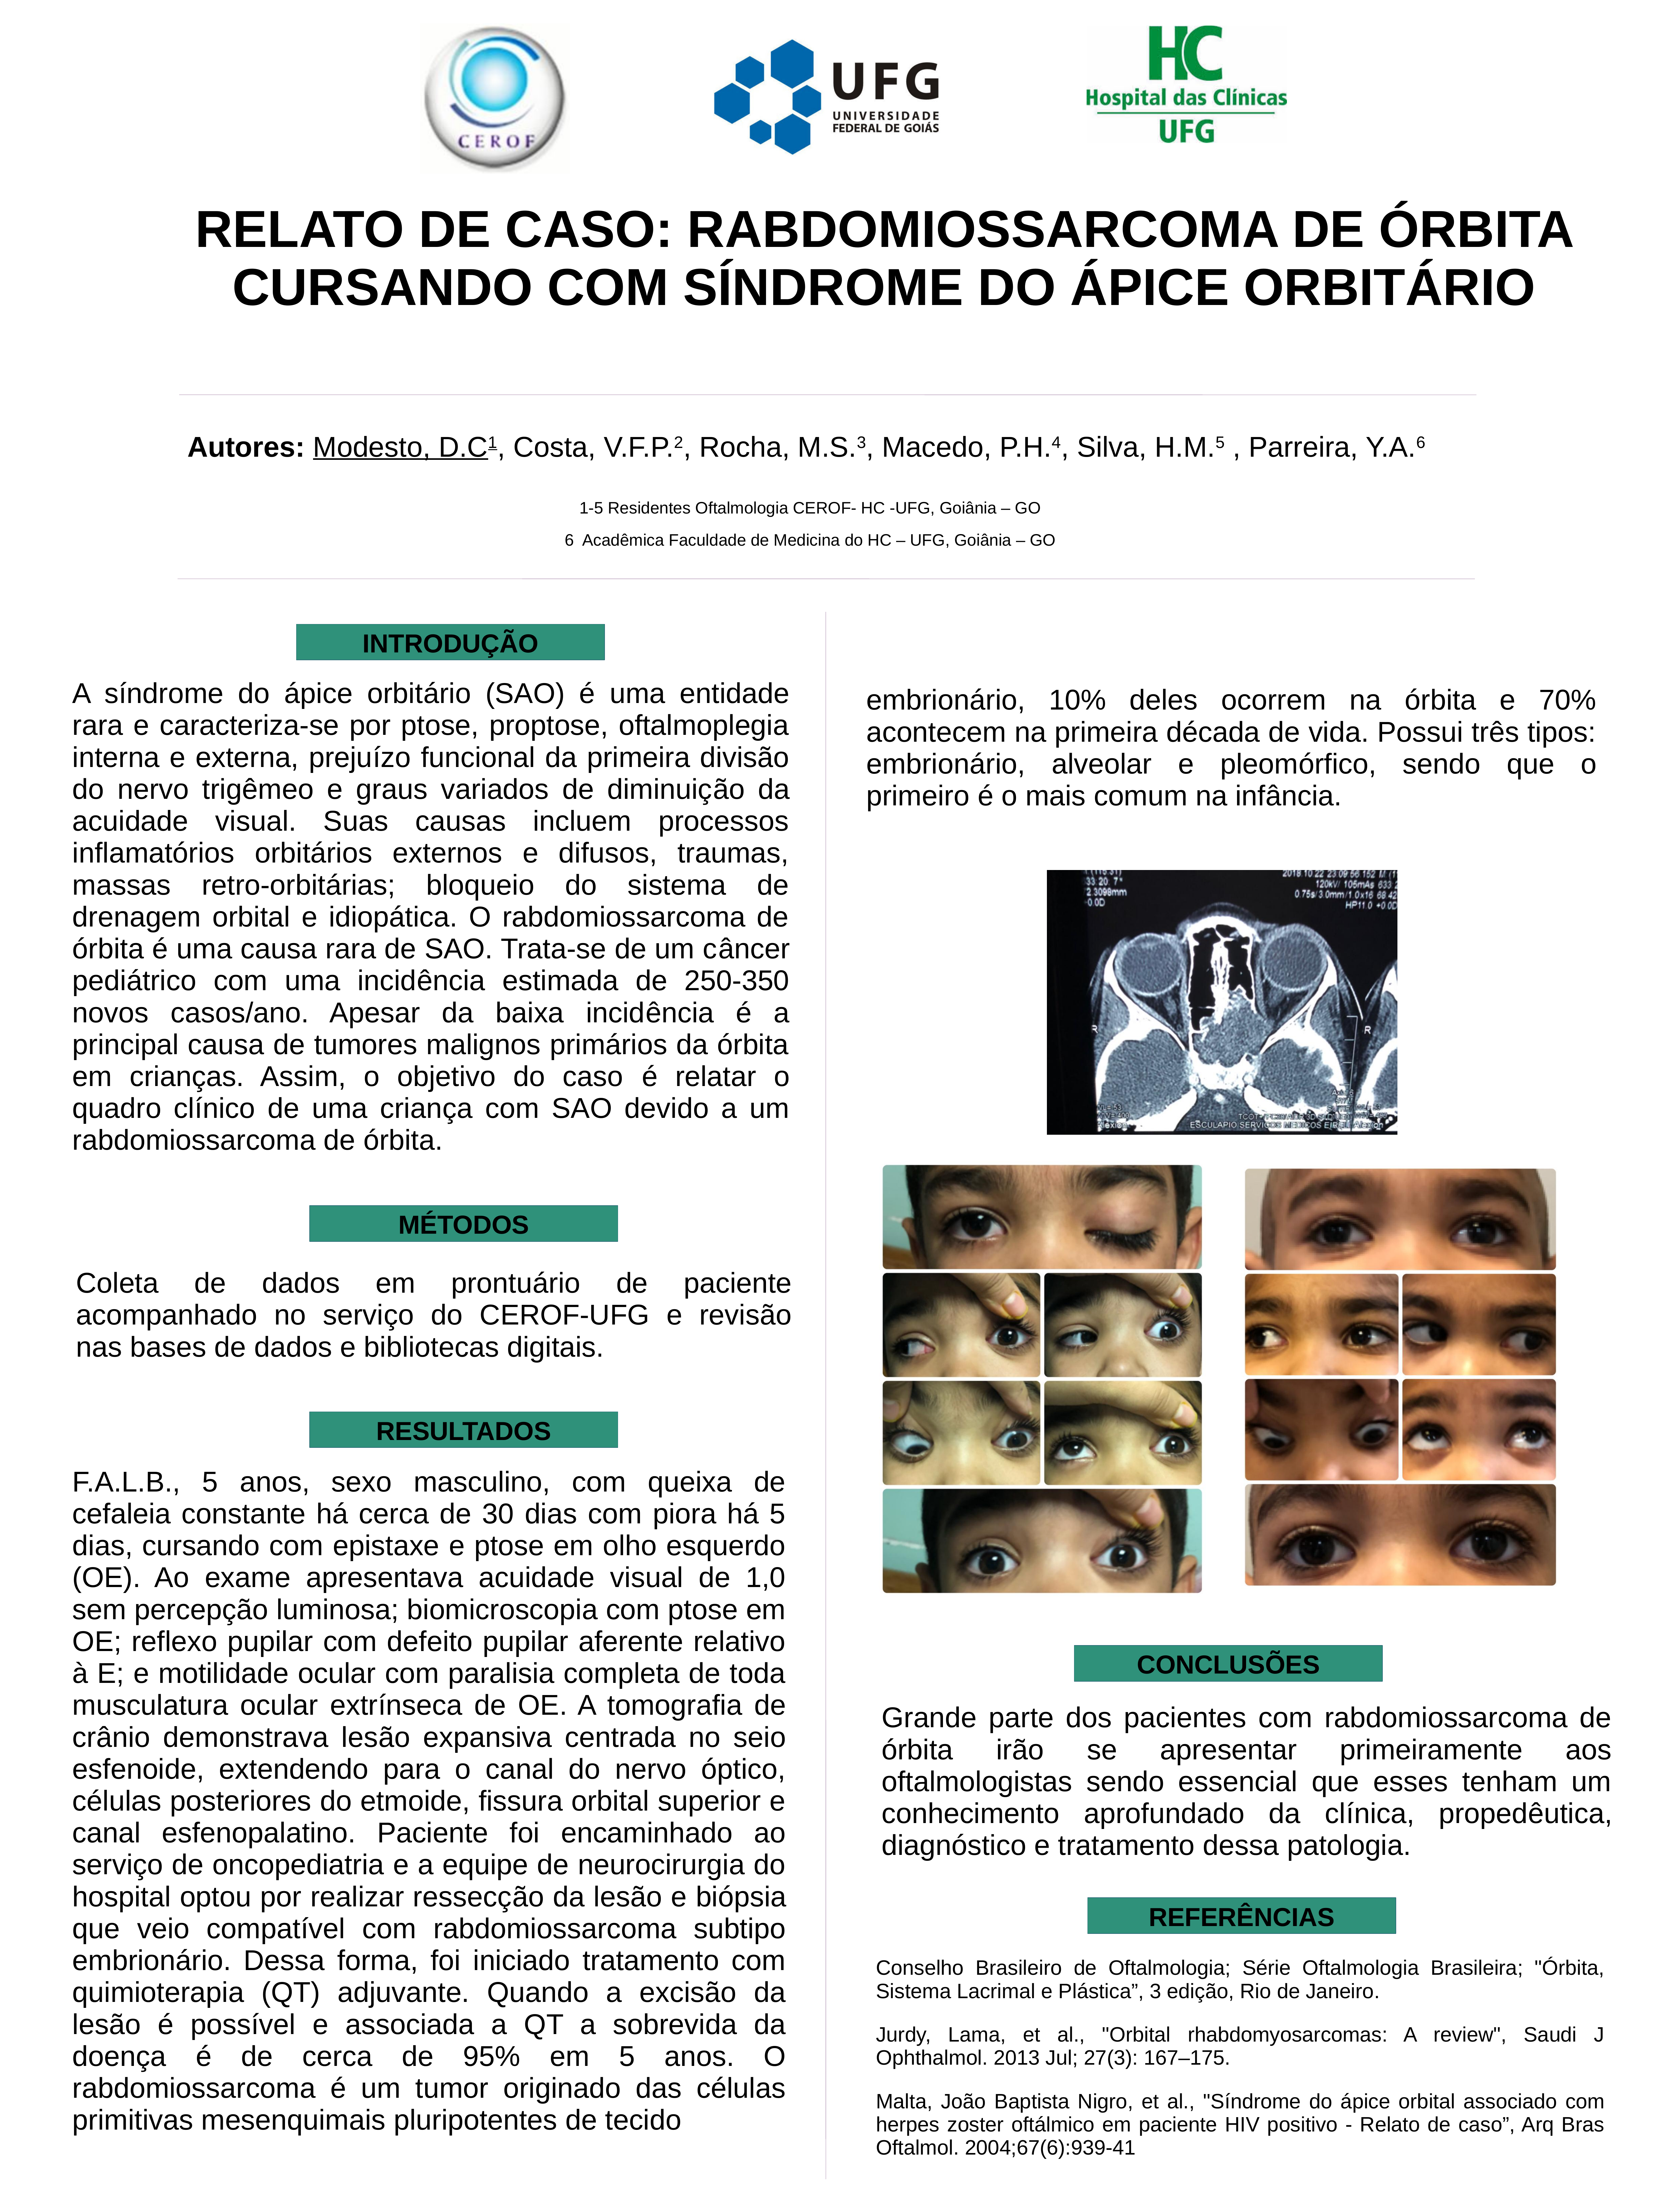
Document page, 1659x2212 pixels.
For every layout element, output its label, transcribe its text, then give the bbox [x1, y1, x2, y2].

text_box F.A.L.B., 5 anos, sexo masculino, com queixa de cefaleia constante há cerca de 30 dias com piora há 5 dias, cursando com epistaxe e ptose em olho esquerdo (OE). Ao exame apresentava acuidade visual de 1,0 sem percepção luminosa; biomicroscopia com ptose em OE; reflexo pupilar com defeito pupilar aferente relativo à E; e motilidade ocular com paralisia completa de toda musculatura ocular extrínseca de OE. A tomografia de crânio demonstrava lesão expansiva centrada no seio esfenoide, extendendo para o canal do nervo óptico, células posteriores do etmoide, fissura orbital superior e canal esfenopalatino. Paciente foi encaminhado ao serviço de oncopediatria e a equipe de neurocirurgia do hospital optou por realizar ressecção da lesão e biópsia que veio compatível com rabdomiossarcoma subtipo embrionário. Dessa forma, foi iniciado tratamento com quimioterapia (QT) adjuvante. Quando a excisão da lesão é possível e associada a QT a sobrevida da doença é de cerca de 95% em 5 anos. O rabdomiossarcoma é um tumor originado das células primitivas mesenquimais pluripotentes de tecido [70, 1464, 789, 2139]
text_box Coleta de dados em prontuário de paciente acompanhado no serviço do CEROF-UFG e revisão nas bases de dados e bibliotecas digitais. [74, 1265, 795, 1365]
text_box CONCLUSÕES [1074, 1645, 1383, 1681]
text_box A síndrome do ápice orbitário (SAO) é uma entidade rara e caracteriza-se por ptose, proptose, oftalmoplegia interna e externa, prejuízo funcional da primeira divisão do nervo trigêmeo e graus variados de diminuição da acuidade visual. Suas causas incluem processos inflamatórios orbitários externos e difusos, traumas, massas retro-orbitárias; bloqueio do sistema de drenagem orbital e idiopática. O rabdomiossarcoma de órbita é uma causa rara de SAO. Trata-se de um câncer pediátrico com uma incidência estimada de 250-350 novos casos/ano. Apesar da baixa incidência é a principal causa de tumores malignos primários da órbita em crianças. Assim, o objetivo do caso é relatar o quadro clínico de uma criança com SAO devido a um rabdomiossarcoma de órbita. [70, 675, 792, 1159]
text_box REFERÊNCIAS [1087, 1898, 1396, 1934]
picture [879, 1161, 1206, 1597]
picture [1047, 870, 1397, 1135]
picture [1086, 26, 1287, 143]
picture [420, 23, 570, 174]
picture [693, 18, 960, 176]
text_box Grande parte dos pacientes com rabdomiossarcoma de órbita irão se apresentar primeiramente aos oftalmologistas sendo essencial que esses tenham um conhecimento aprofundado da clínica, propedêutica, diagnóstico e tratamento dessa patologia. [879, 1699, 1615, 1864]
picture [1241, 1165, 1560, 1589]
text_box Conselho Brasileiro de Oftalmologia; Série Oftalmologia Brasileira; "Órbita, Sistema Lacrimal e Plástica”, 3 edição, Rio de Janeiro. Jurdy, Lama, et al., "Orbital rhabdomyosarcomas: A review", Saudi J Ophthalmol. 2013 Jul; 27(3): 167–175. Malta, João Baptista Nigro, et al., "Síndrome do ápice orbital associado com herpes zoster oftálmico em paciente HIV positivo - Relato de caso”, Arq Bras Oftalmol. 2004;67(6):939-41 [874, 1954, 1607, 2212]
text_box INTRODUÇÃO [296, 624, 605, 660]
text_box MÉTODOS [310, 1206, 618, 1241]
text_box RELATO DE CASO: RABDOMIOSSARCOMA DE ÓRBITA CURSANDO COM SÍNDROME DO ÁPICE ORBITÁRIO [189, 198, 1580, 319]
text_box RESULTADOS [310, 1412, 618, 1448]
text_box Autores: Modesto, D.C1, Costa, V.F.P.2, Rocha, M.S.3, Macedo, P.H.4, Silva, H.M.5 , Parreira, Y.A.6 1-5 Residentes Oftalmologia CEROF- HC -UFG, Goiânia – GO 6 Acadêmica Faculdade de Medicina do HC – UFG, Goiânia – GO [33, 426, 1588, 563]
text_box embrionário, 10% deles ocorrem na órbita e 70% acontecem na primeira década de vida. Possui três tipos: embrionário, alveolar e pleomórfico, sendo que o primeiro é o mais comum na infância. [864, 682, 1599, 814]
